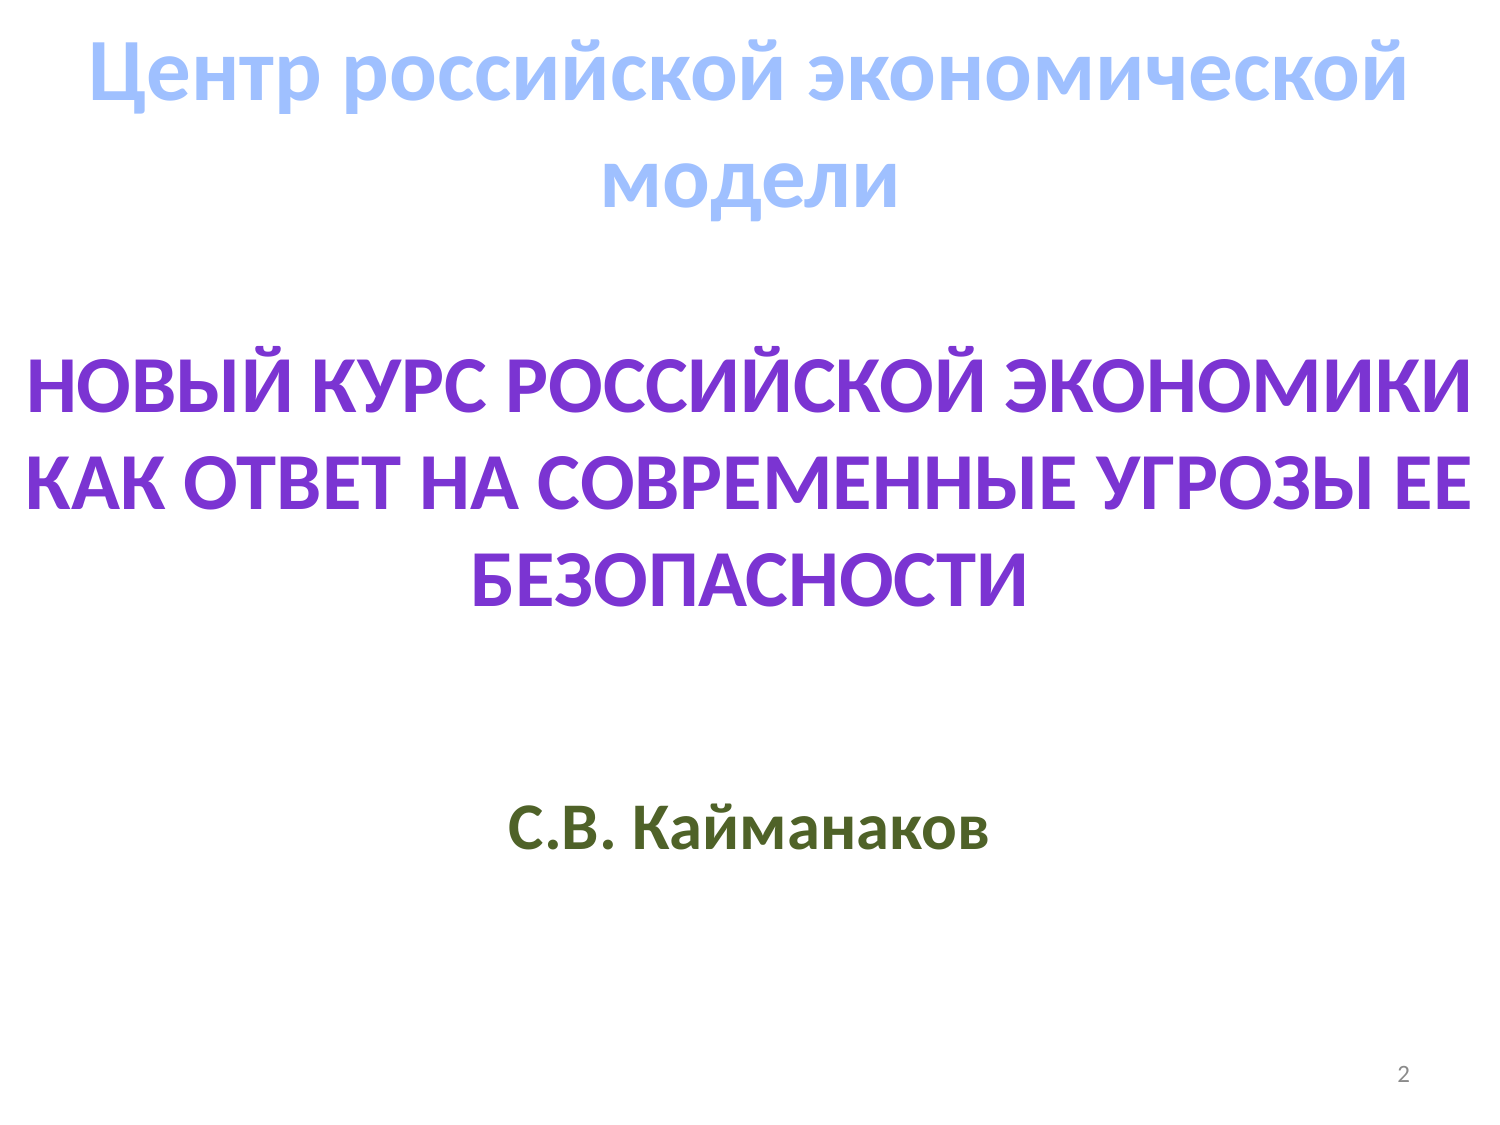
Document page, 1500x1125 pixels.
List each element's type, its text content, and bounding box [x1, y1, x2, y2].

subtitle С.В. Кайманаков [225, 775, 1275, 925]
title Центр российской экономической модели НОВЫЙ КУРС РОССИЙСКОЙ ЭКОНОМИКИ КАК ОТВЕТ НА СОВРЕМЕННЫЕ УГРОЗЫ ЕЕ БЕЗОПАСНОСТИ [0, 0, 1500, 634]
slide_number 2 [1074, 1042, 1425, 1103]
